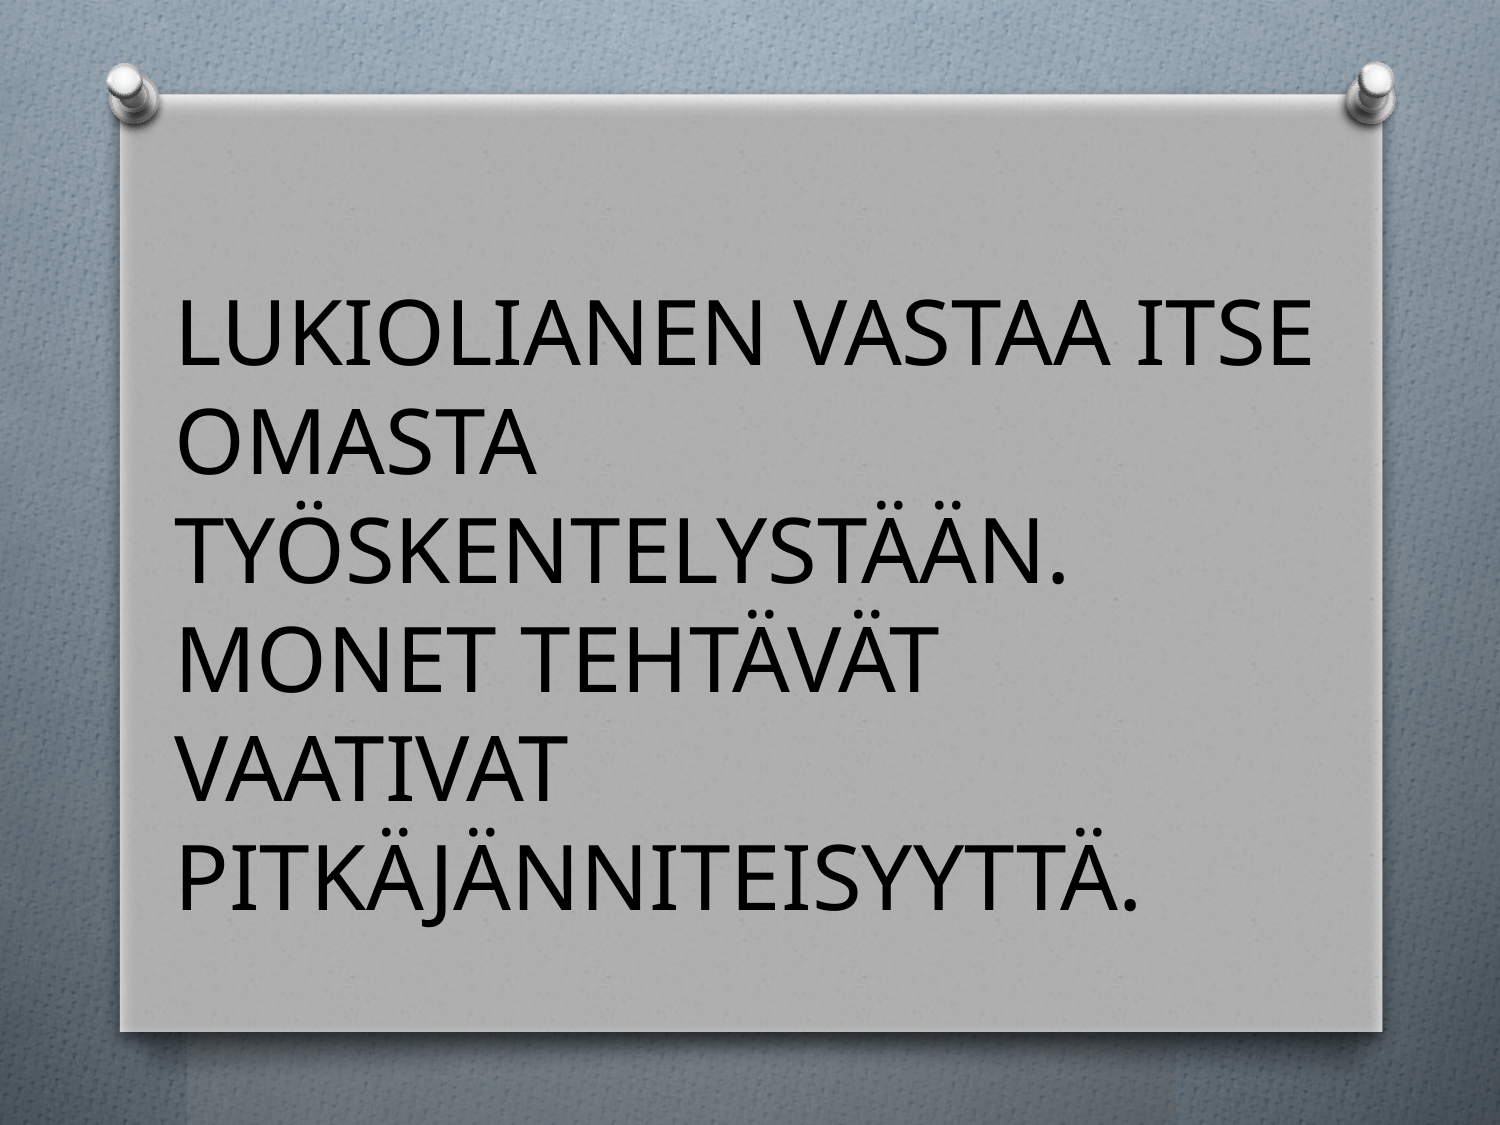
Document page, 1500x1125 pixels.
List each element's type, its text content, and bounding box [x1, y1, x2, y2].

list LUKIOLIANEN VASTAA ITSE OMASTA TYÖSKENTELYSTÄÄN. MONET TEHTÄVÄT VAATIVAT PITKÄJÄNNITEISYYTTÄ. [159, 267, 1365, 939]
picture [1317, 35, 1439, 156]
picture [75, 29, 198, 153]
